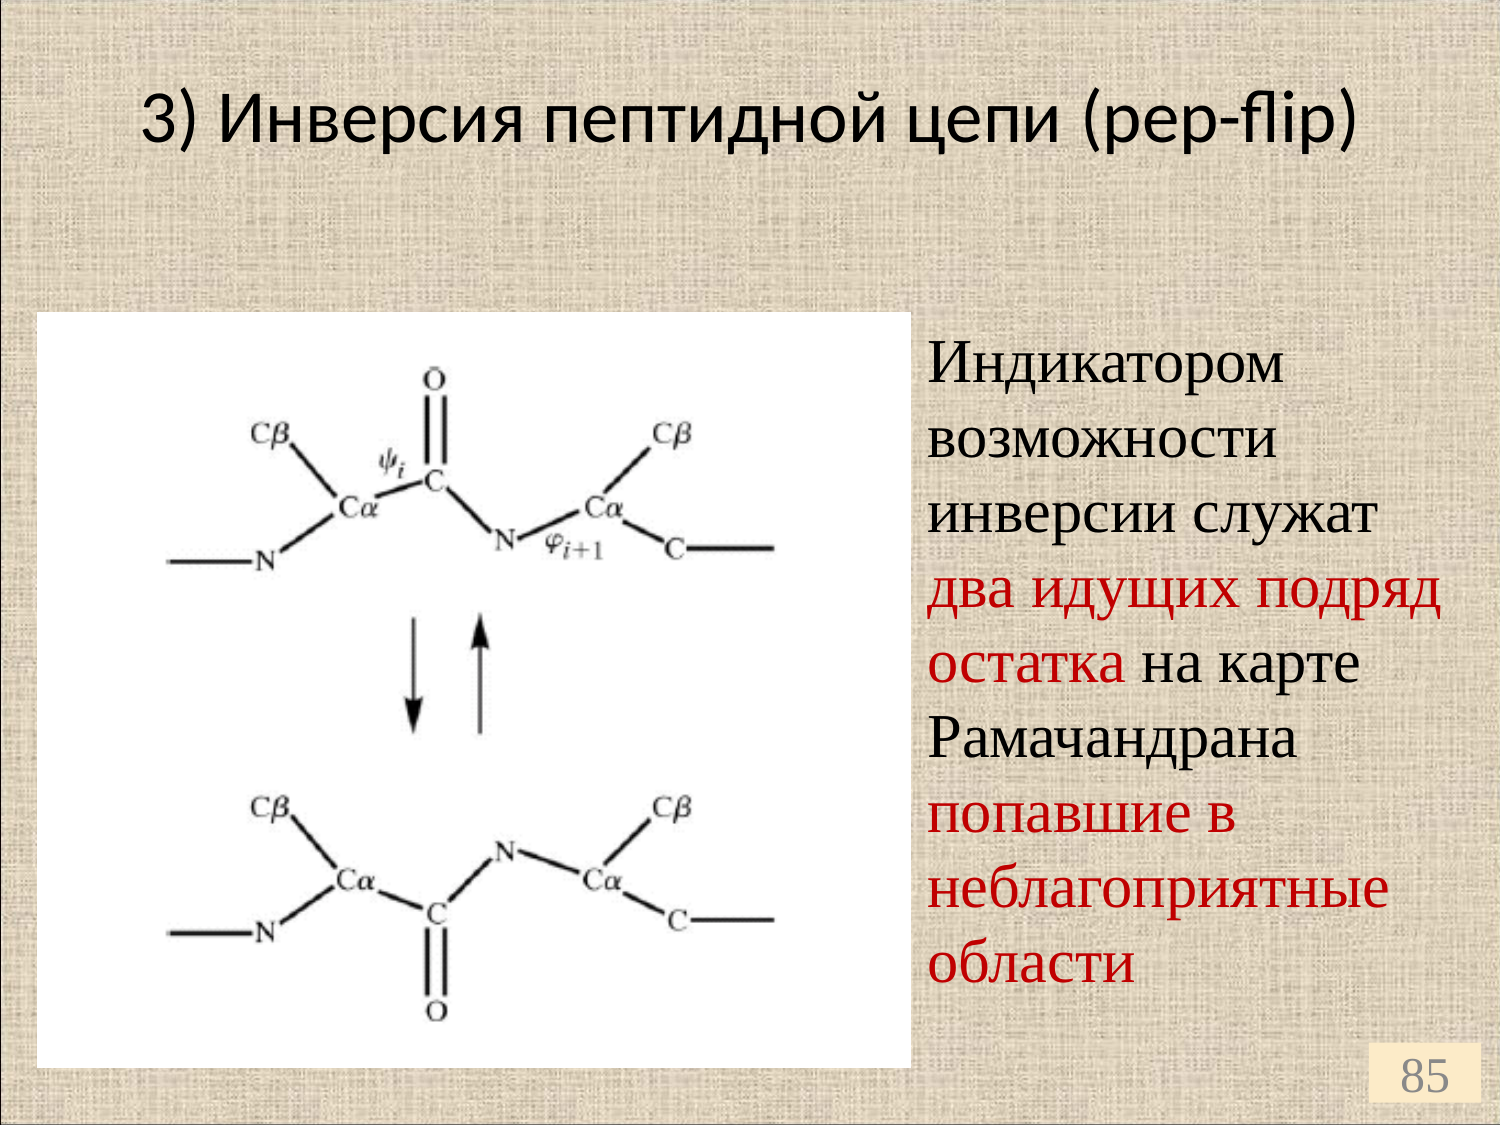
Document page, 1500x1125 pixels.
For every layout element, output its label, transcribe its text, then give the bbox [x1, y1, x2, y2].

text_box Индикатором возможности инверсии служат два идущих подряд остатка на карте Рамачандрана попавшие в неблагоприятные области [912, 312, 1469, 1003]
title 3) Инверсия пептидной цепи (pep-flip) [112, 37, 1388, 188]
picture [0, 0, 1500, 1125]
slide_number 85 [1368, 1042, 1482, 1103]
